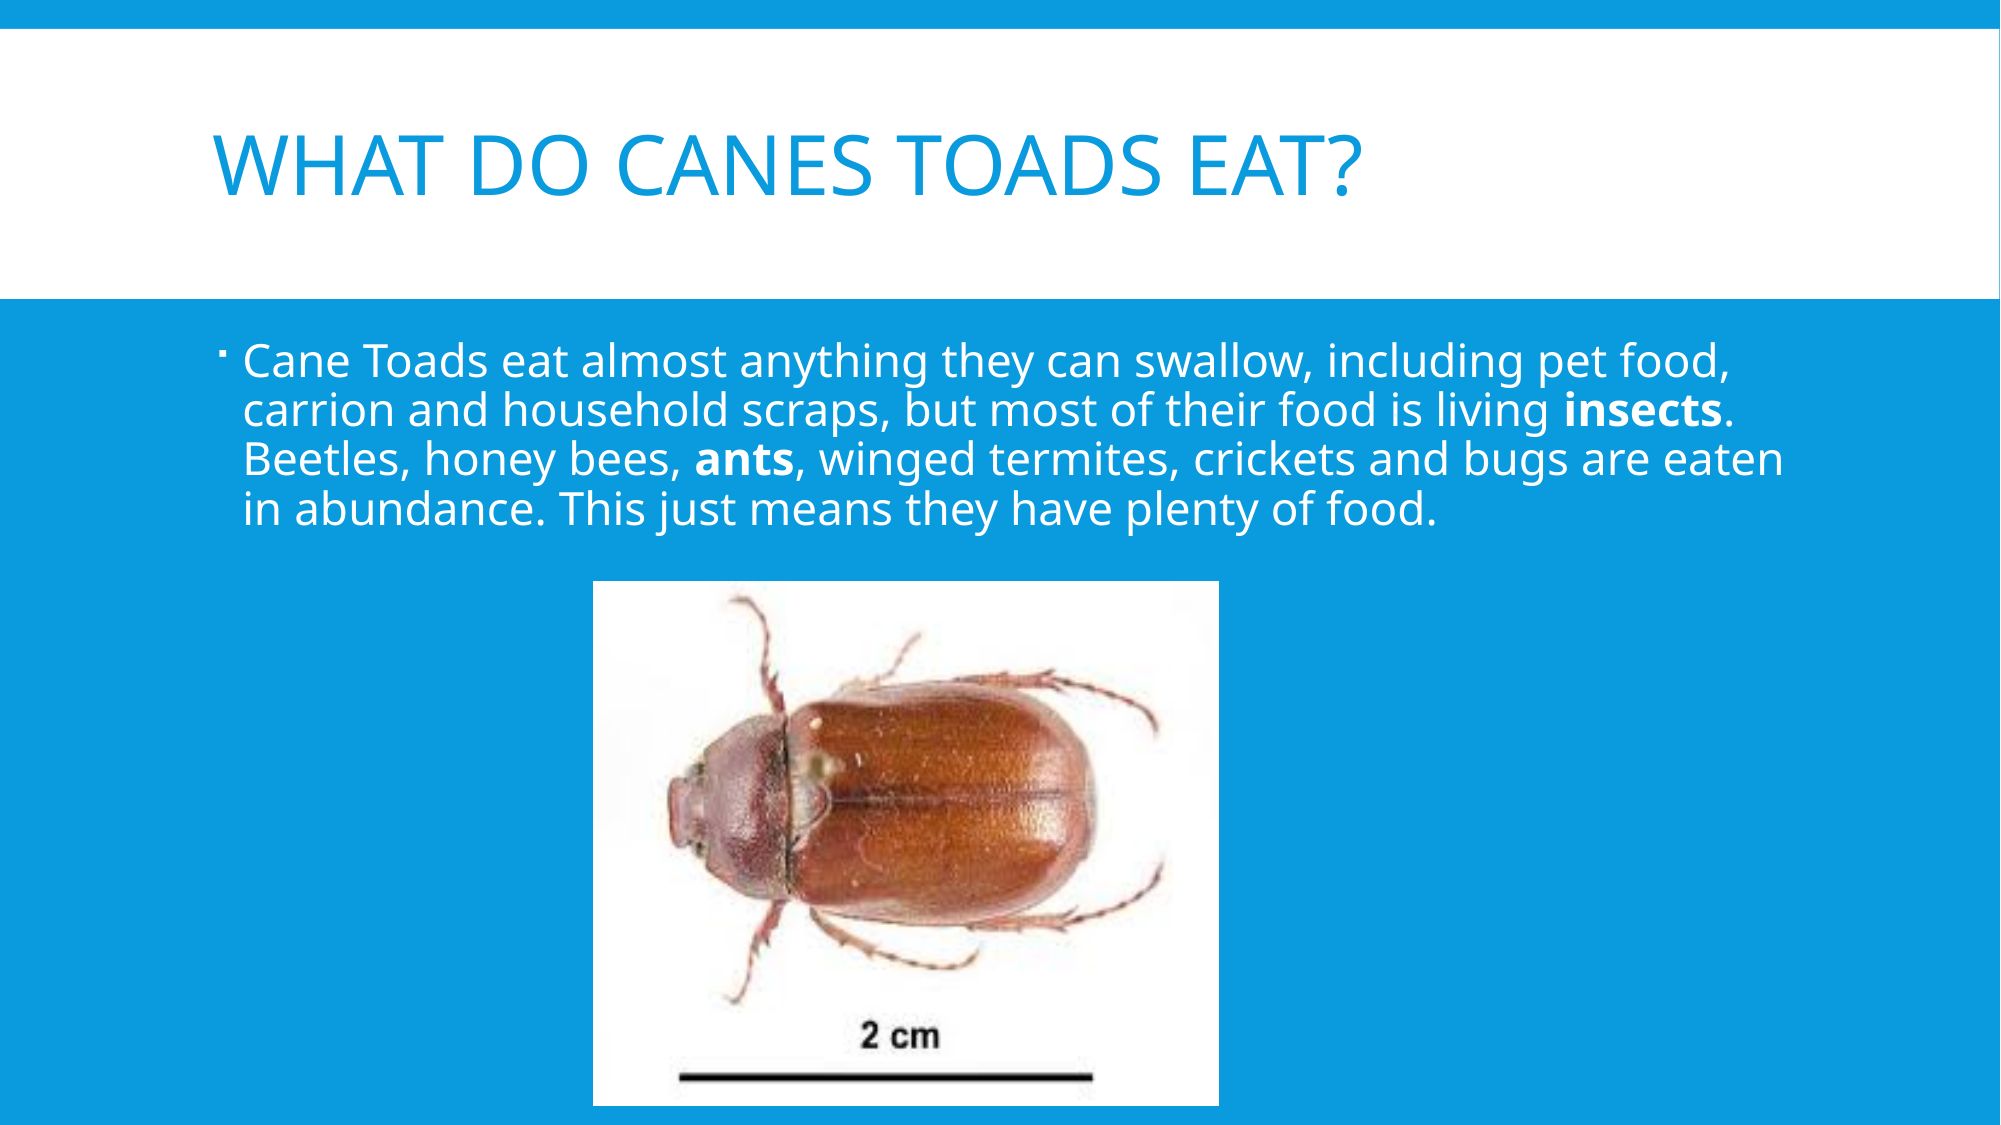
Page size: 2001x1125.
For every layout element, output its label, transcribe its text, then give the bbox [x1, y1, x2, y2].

list Cane Toads eat almost anything they can swallow, including pet food, carrion and household scraps, but most of their food is living insects. Beetles, honey bees, ants, winged termites, crickets and bugs are eaten in abundance. This just means they have plenty of food. [197, 329, 1803, 1020]
title What do canes toads eat? [197, 46, 1803, 295]
picture [594, 582, 1218, 1105]
